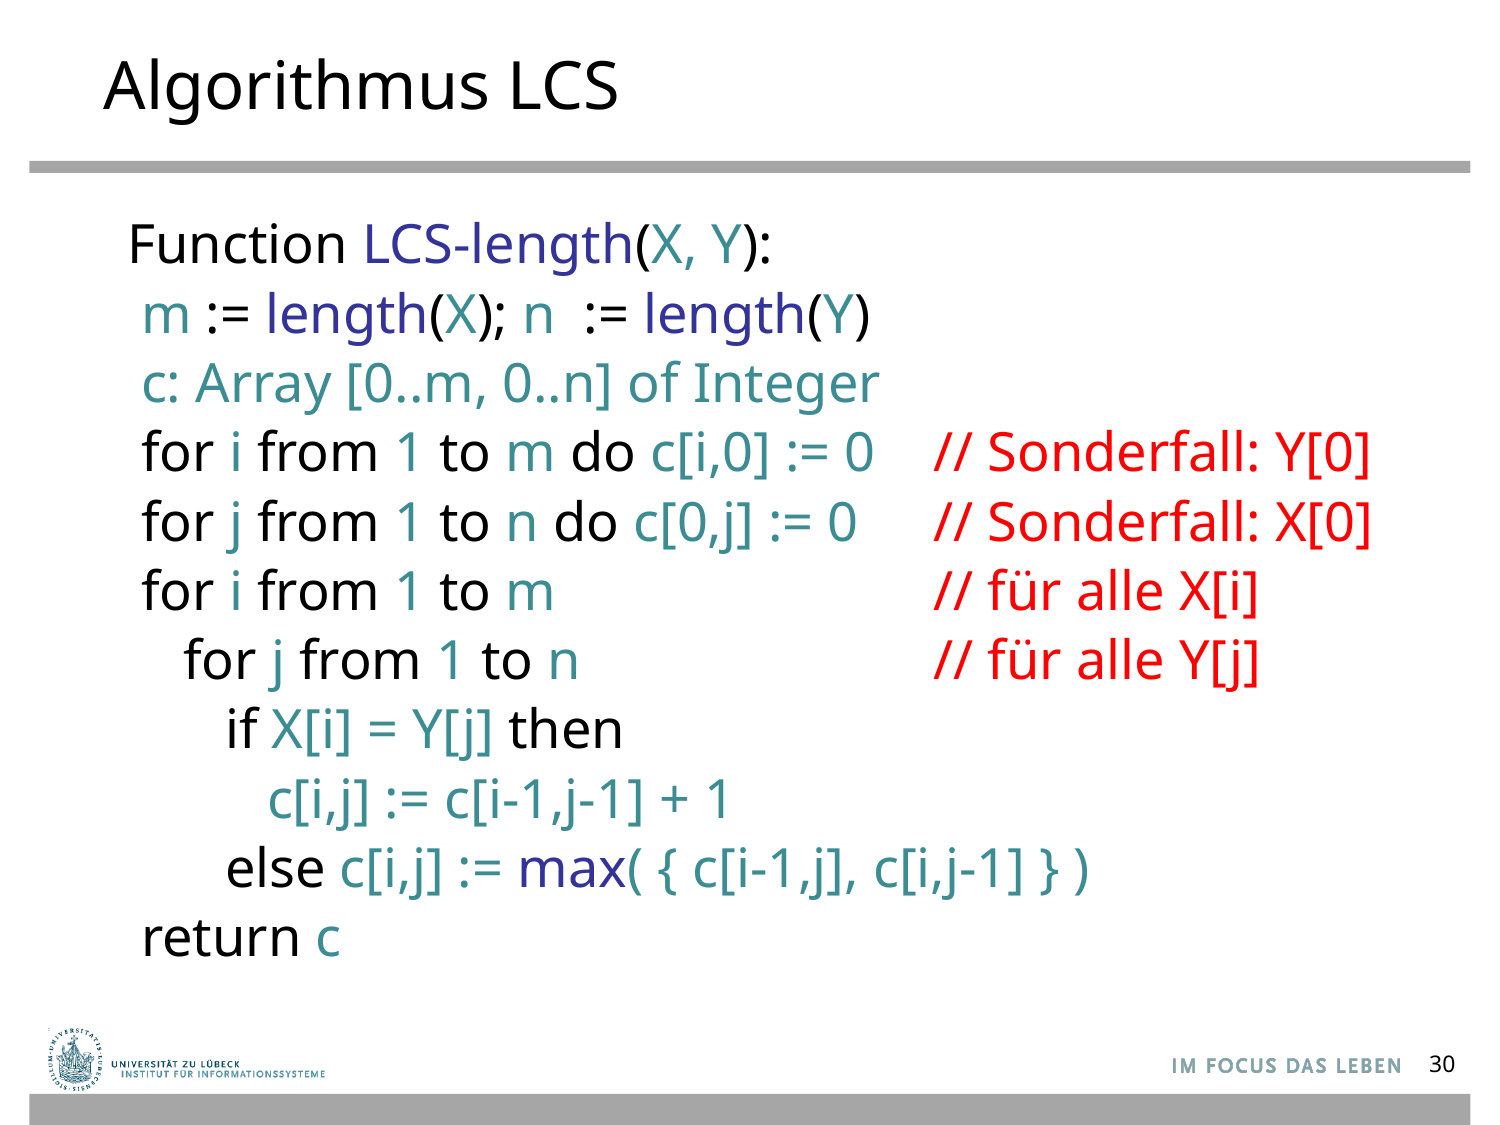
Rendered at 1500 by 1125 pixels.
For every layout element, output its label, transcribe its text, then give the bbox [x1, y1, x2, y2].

slide_number 30 [1305, 1050, 1471, 1083]
list Function LCS-length(X, Y): m := length(X); n := length(Y) c: Array [0..m, 0..n] of Integer for i from 1 to m do c[i,0] := 0 // Sonderfall: Y[0] for j from 1 to n do c[0,j] := 0 // Sonderfall: X[0] for i from 1 to m // für alle X[i] for j from 1 to n // für alle Y[j] if X[i] = Y[j] then c[i,j] := c[i-1,j-1] + 1 else c[i,j] := max( { c[i-1,j], c[i,j-1] } ) return c [112, 209, 1450, 1035]
picture [1173, 1058, 1305, 1073]
title Algorithmus LCS [88, 35, 1389, 138]
